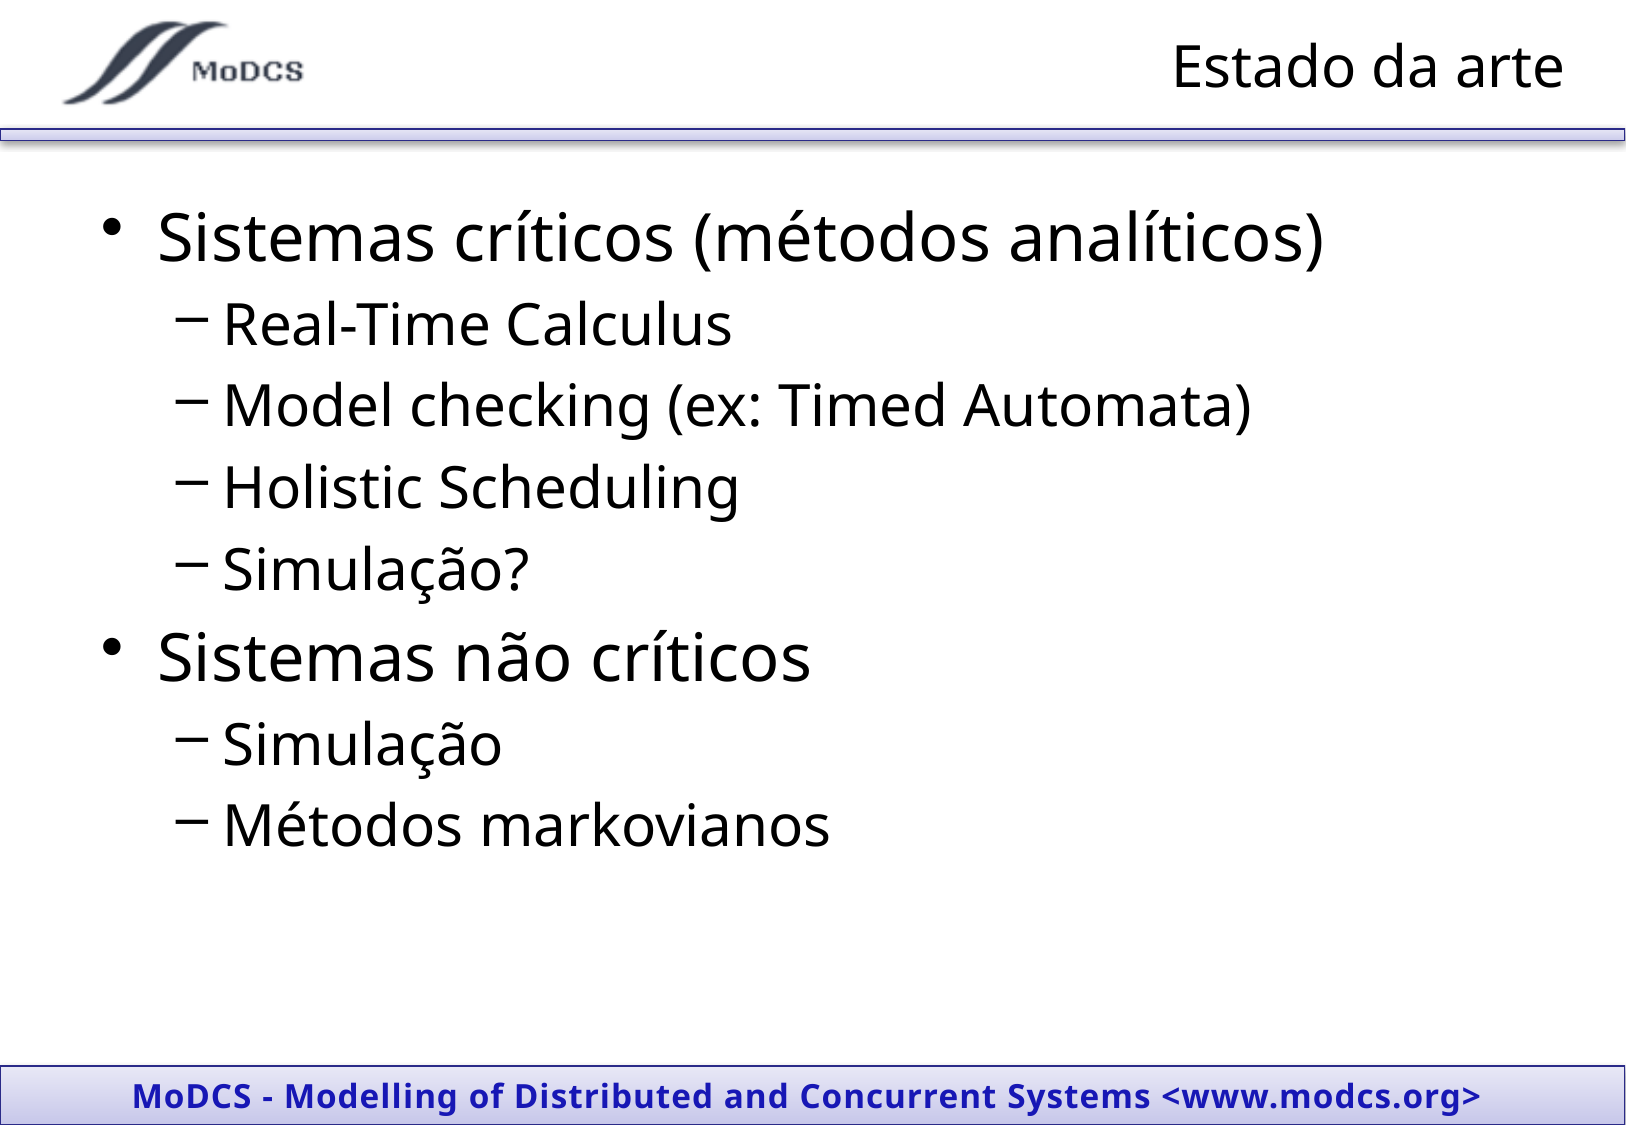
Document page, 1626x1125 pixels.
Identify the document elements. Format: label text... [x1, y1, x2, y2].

picture [0, 0, 390, 128]
list Sistemas críticos (métodos analíticos) Real-Time Calculus Model checking (ex: Timed Automata) Holistic Scheduling Simulação? Sistemas não críticos Simulação Métodos markovianos [85, 187, 1549, 1024]
title Estado da arte [390, 0, 1581, 130]
